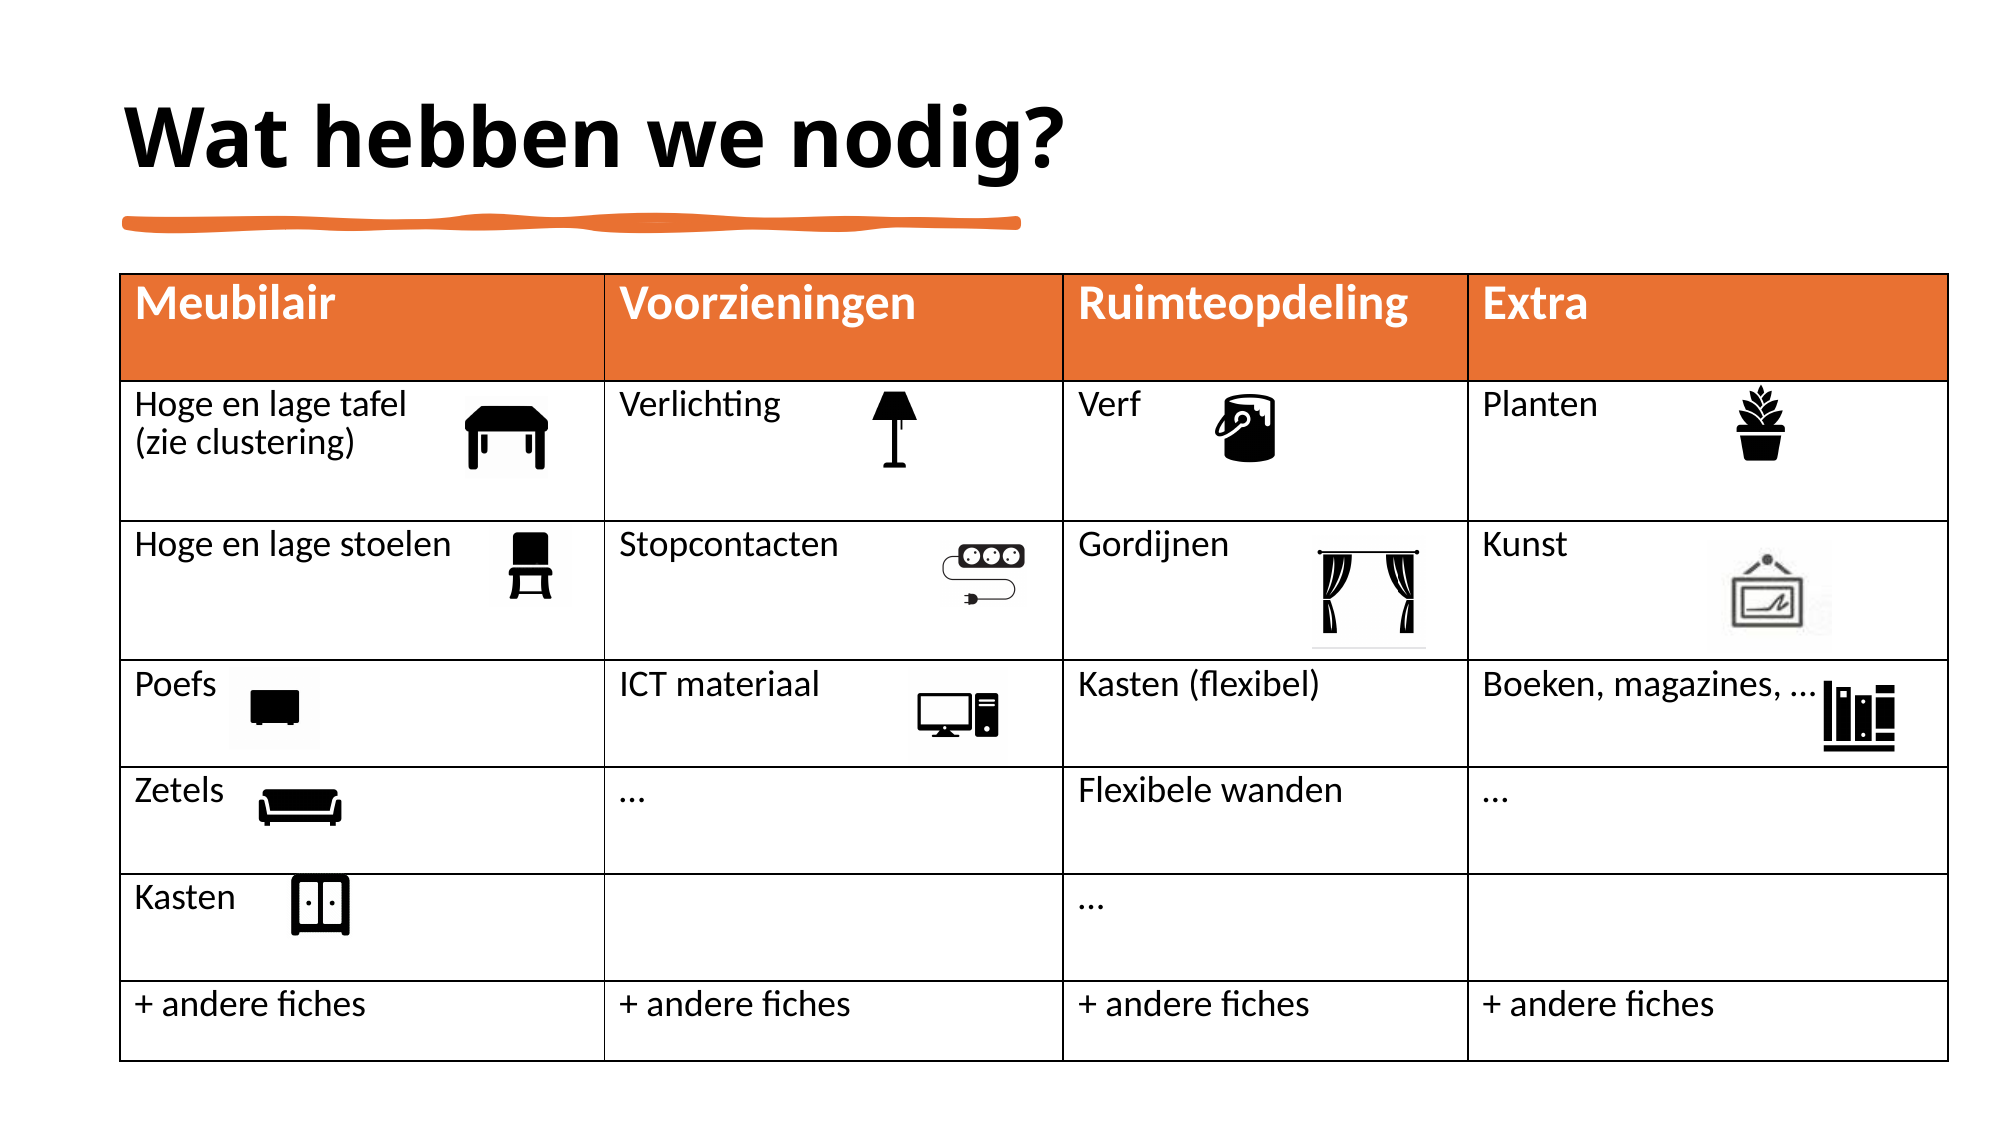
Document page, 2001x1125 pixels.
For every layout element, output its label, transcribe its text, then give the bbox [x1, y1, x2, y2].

table_header Ruimteopdeling [1064, 275, 1467, 380]
table_header Voorzieningen [605, 275, 1062, 380]
picture [907, 666, 1008, 767]
table_cell Kunst [1469, 522, 1947, 659]
table_header Meubilair [121, 275, 604, 380]
picture [852, 388, 936, 472]
table_cell + andere fiches [121, 982, 604, 1060]
picture [940, 539, 1027, 607]
table_cell Verlichting [605, 382, 1062, 520]
picture [1311, 534, 1426, 649]
table_cell [1469, 875, 1947, 980]
table_cell Boeken, magazines, … [1469, 661, 1947, 766]
picture [255, 761, 346, 852]
picture [1201, 385, 1288, 472]
table_cell … [1469, 768, 1947, 873]
picture [108, 188, 1034, 244]
picture [1717, 379, 1804, 466]
table_cell + andere fiches [1064, 982, 1467, 1060]
table_cell Planten [1469, 382, 1947, 520]
table_cell [605, 875, 1062, 980]
table_cell Gordijnen [1064, 522, 1467, 659]
picture [1707, 539, 1833, 653]
picture [286, 871, 354, 939]
text_box Wat hebben we nodig? [109, 0, 1203, 275]
picture [488, 523, 572, 607]
table_cell Poefs [121, 661, 604, 766]
table_cell Flexibele wanden [1064, 768, 1467, 873]
picture [228, 667, 321, 751]
table_cell Kasten (flexibel) [1064, 661, 1467, 766]
table_cell Hoge en lage stoelen [121, 522, 604, 659]
table_cell ICT materiaal [605, 661, 1062, 766]
picture [465, 396, 549, 480]
table_cell … [1064, 875, 1467, 980]
table_cell + andere fiches [1469, 982, 1947, 1060]
table_cell Kasten [121, 875, 604, 980]
picture [1809, 666, 1910, 767]
table_cell Verf [1064, 382, 1467, 520]
table_cell Hoge en lage tafel (zie clustering) [121, 382, 604, 520]
table_cell Stopcontacten [605, 522, 1062, 659]
table_cell … [605, 768, 1062, 873]
table_header Extra [1469, 275, 1947, 380]
table_cell + andere fiches [605, 982, 1062, 1060]
table_cell Zetels [121, 768, 604, 873]
